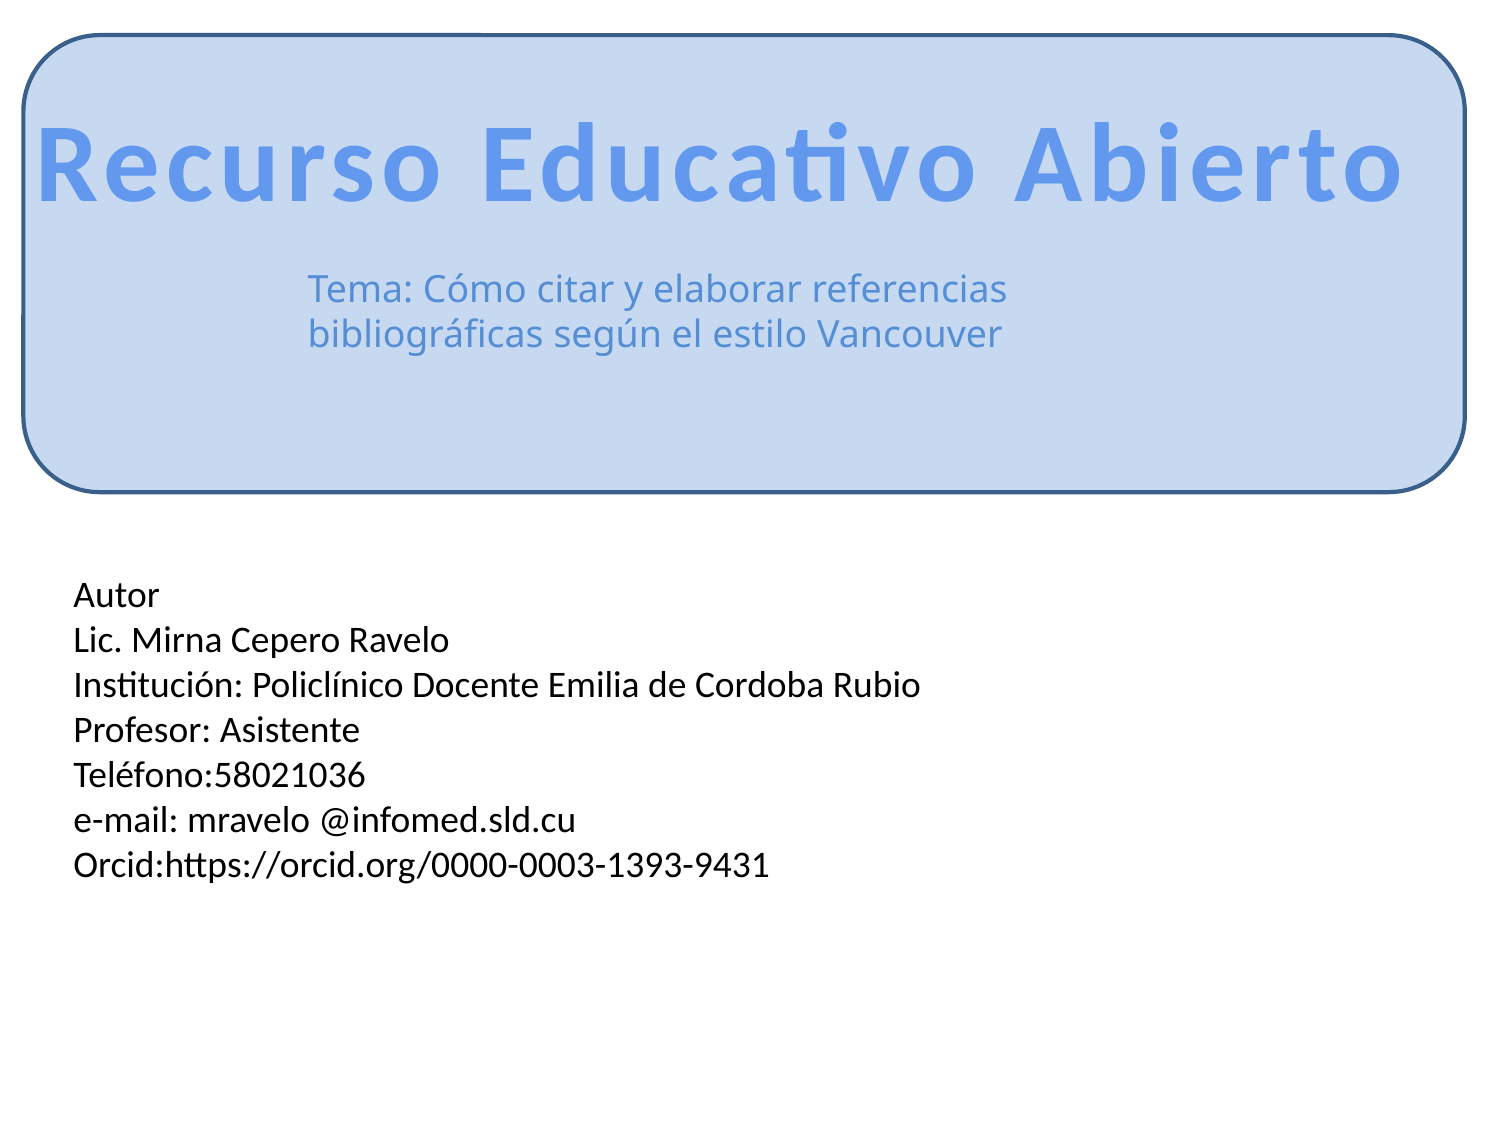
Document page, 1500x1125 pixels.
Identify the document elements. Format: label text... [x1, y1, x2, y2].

text_box Tema: Cómo citar y elaborar referencias bibliográficas según el estilo Vancouver [292, 257, 1266, 363]
text_box Autor Lic. Mirna Cepero Ravelo Institución: Policlínico Docente Emilia de Cordoba Rubio Profesor: Asistente Teléfono:58021036 e-mail: mravelo @infomed.sld.cu Orcid:https://orcid.org/0000-0003-1393-9431 [58, 562, 1043, 893]
text_box [21, 32, 1467, 495]
text_box Recurso Educativo Abierto [0, 81, 1442, 232]
